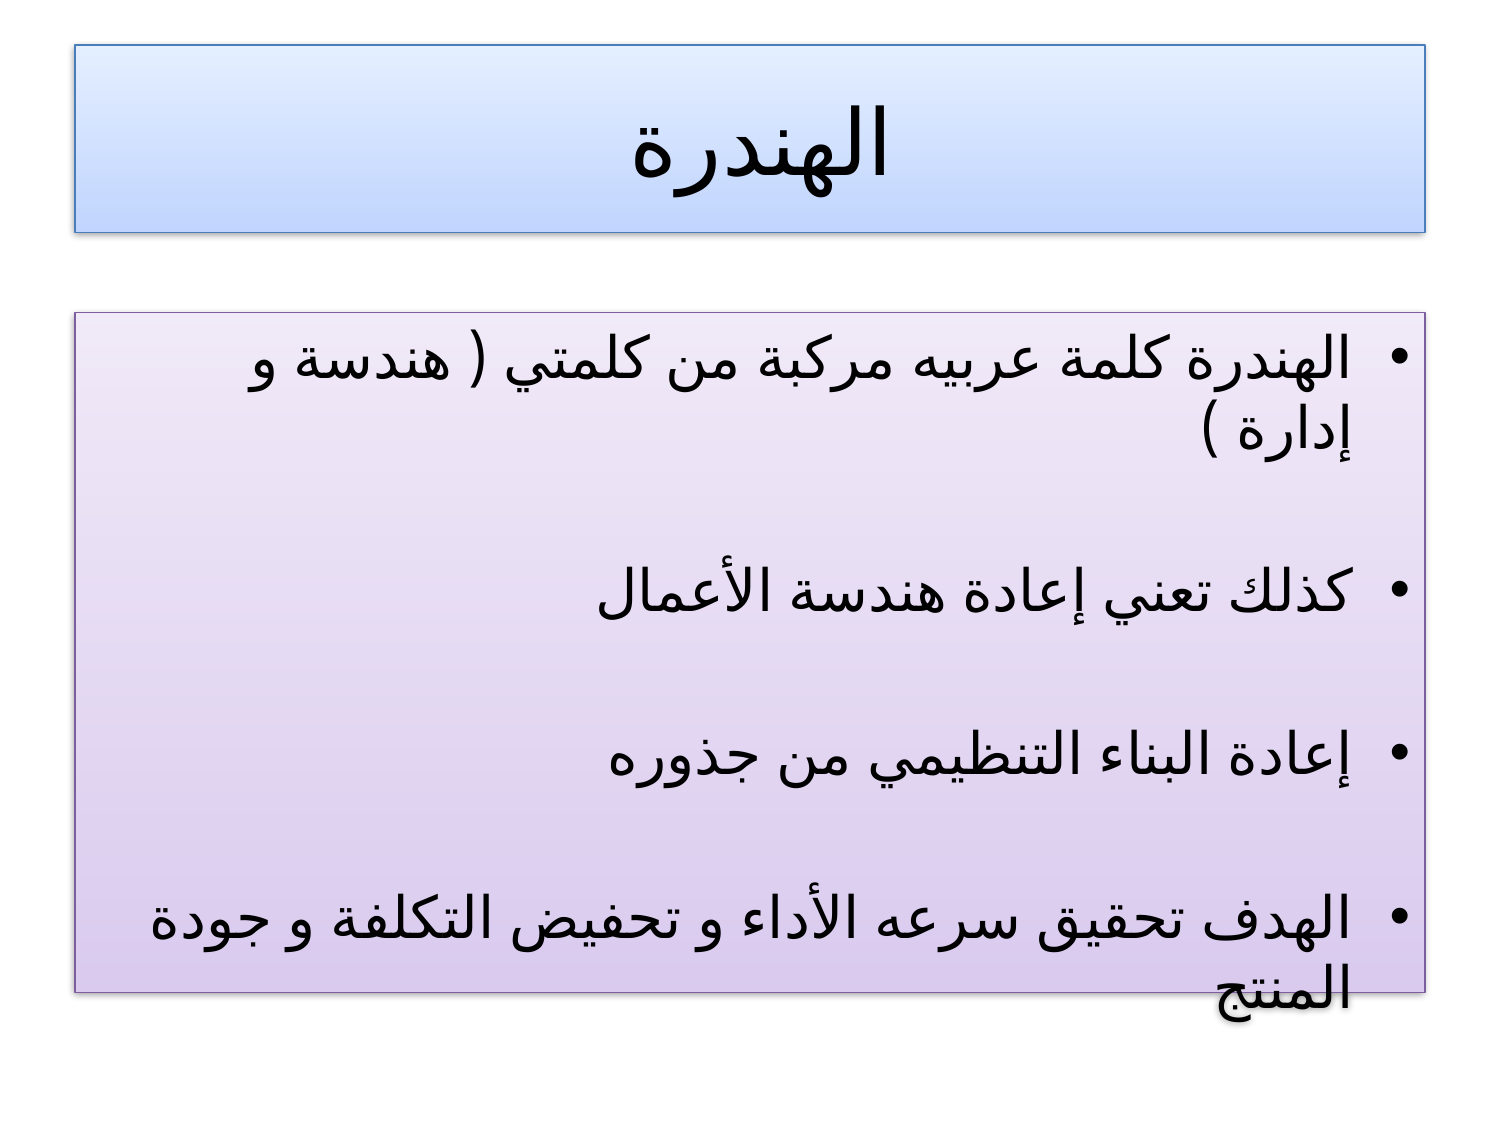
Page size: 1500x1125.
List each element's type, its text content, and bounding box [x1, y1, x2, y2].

list الهندرة كلمة عربيه مركبة من كلمتي ( هندسة و إدارة ) كذلك تعني إعادة هندسة الأعمال إعادة البناء التنظيمي من جذوره الهدف تحقيق سرعه الأداء و تحفيض التكلفة و جودة المنتج [74, 312, 1426, 993]
title الهندرة [74, 44, 1426, 233]
